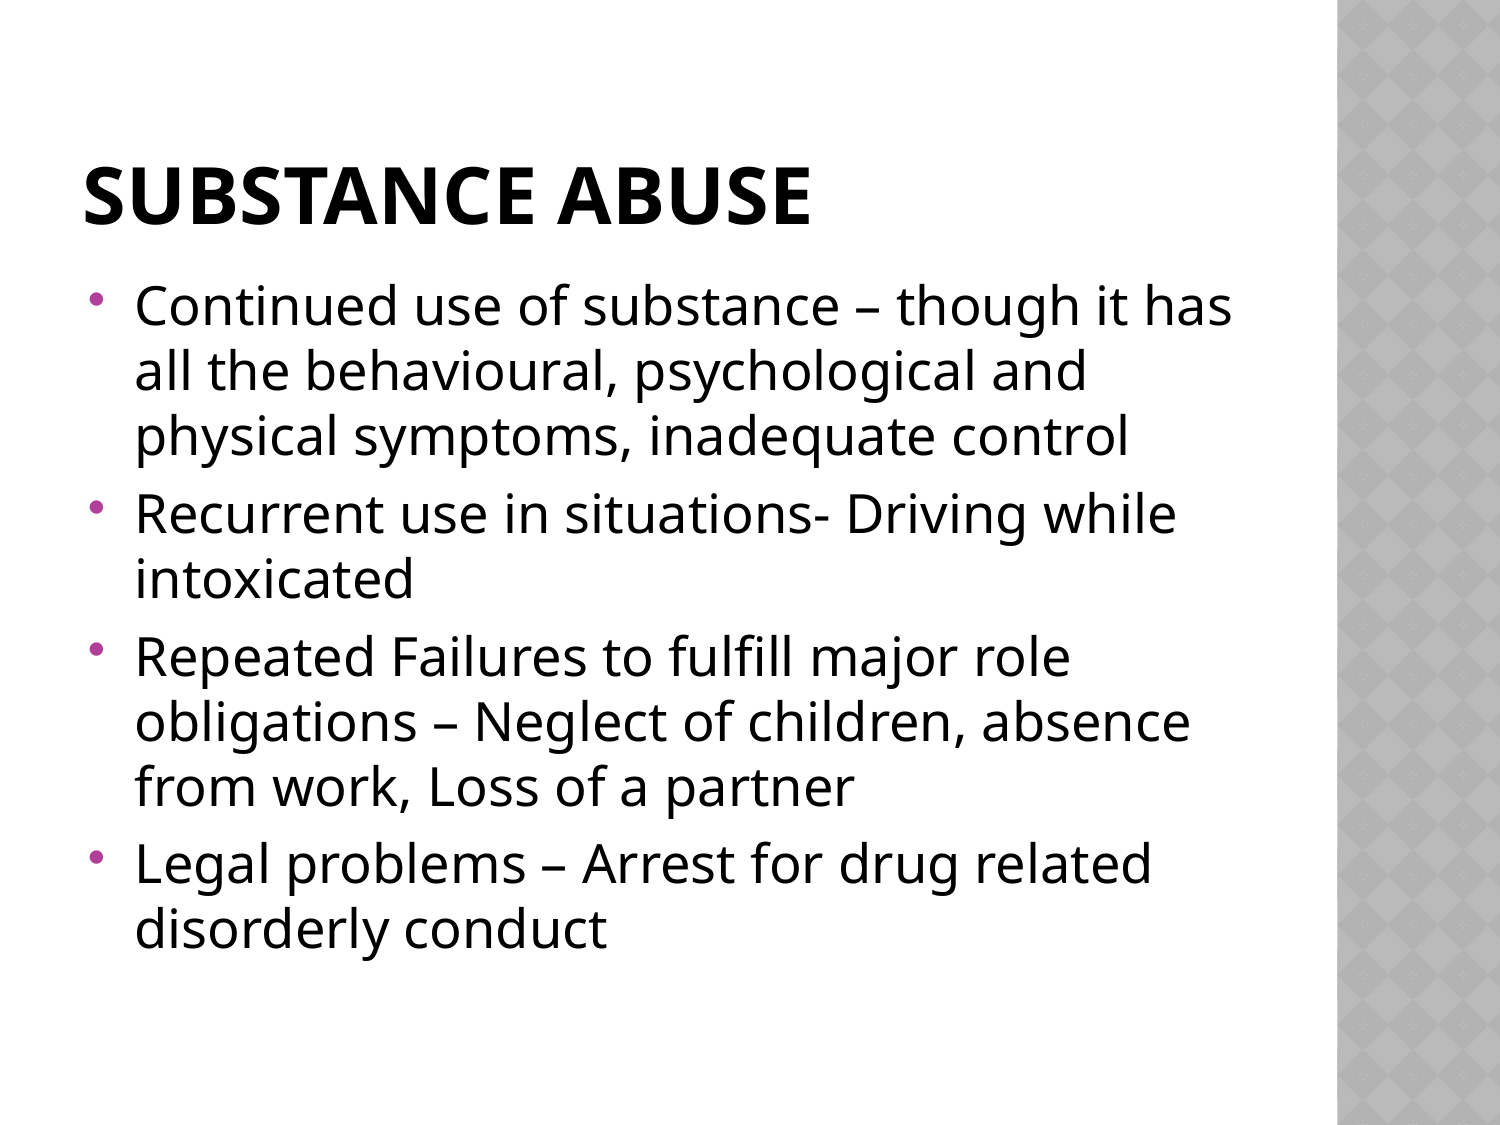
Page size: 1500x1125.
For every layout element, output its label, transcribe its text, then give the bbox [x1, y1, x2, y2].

list Continued use of substance – though it has all the behavioural, psychological and physical symptoms, inadequate control Recurrent use in situations- Driving while intoxicated Repeated Failures to fulfill major role obligations – Neglect of children, absence from work, Loss of a partner Legal problems – Arrest for drug related disorderly conduct [75, 264, 1263, 1059]
title Substance Abuse [75, 52, 1263, 240]
